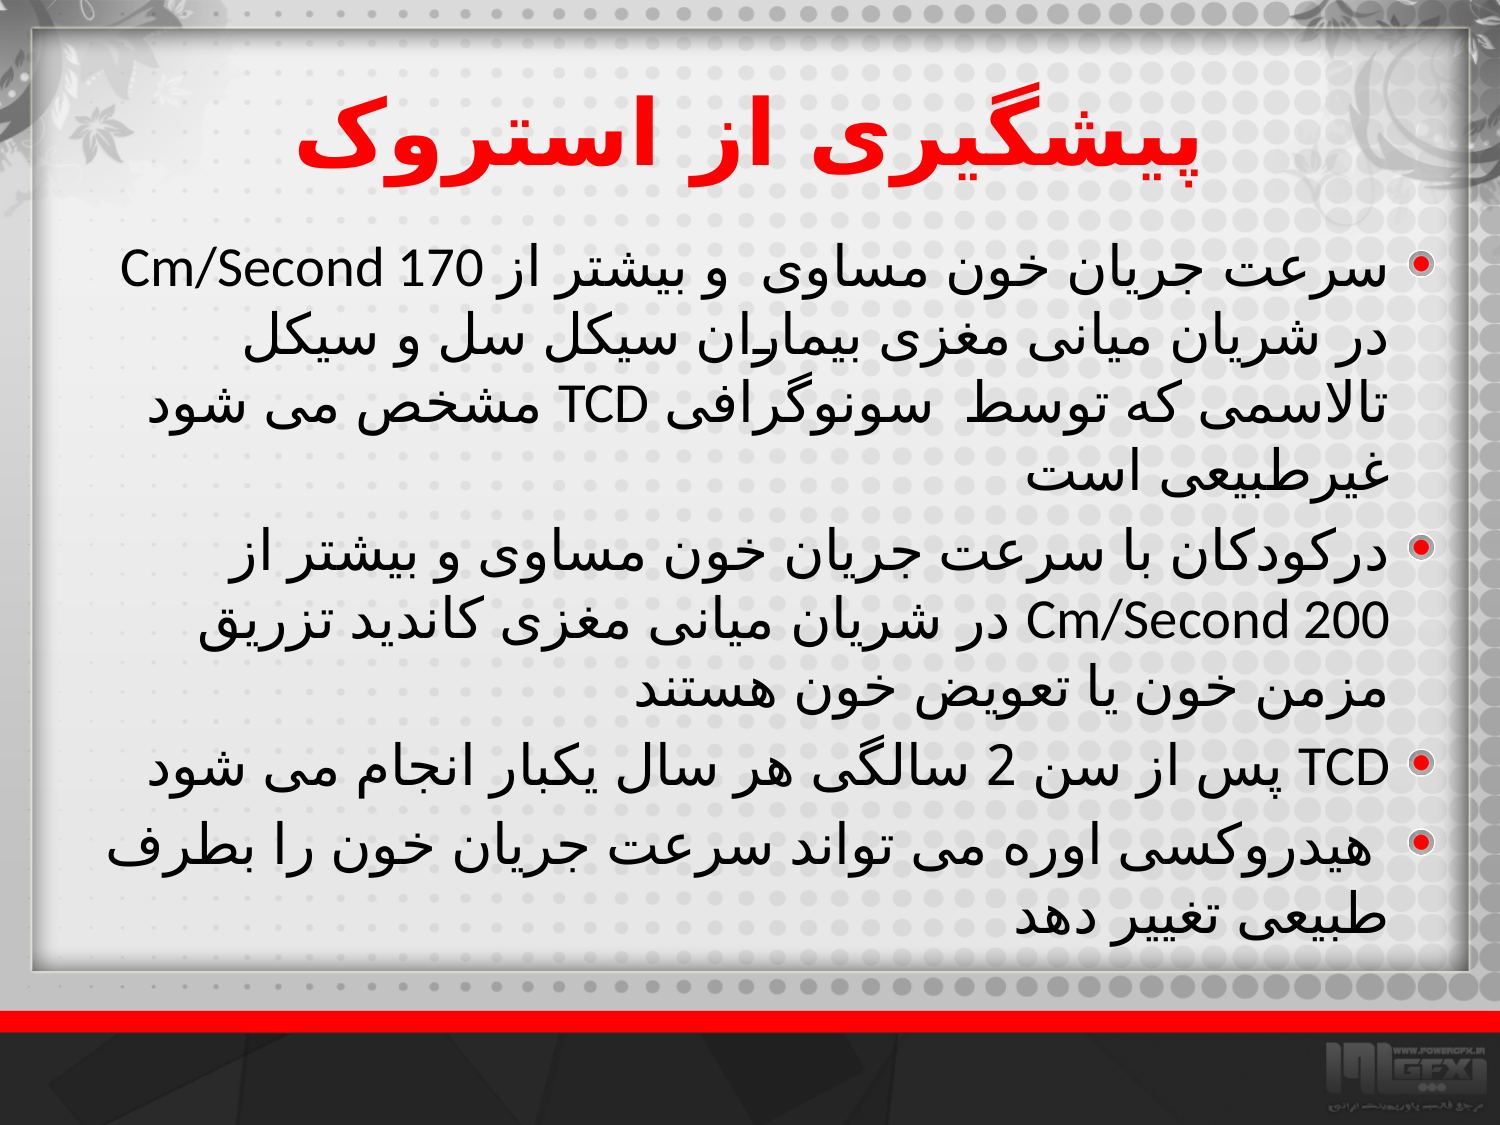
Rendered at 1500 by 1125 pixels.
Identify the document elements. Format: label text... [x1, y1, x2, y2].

title پیشگیری از استروک [46, 46, 1454, 211]
list سرعت جریان خون مساوی و بیشتر از Cm/Second 170 در شریان میانی مغزی بیماران سیکل سل و سیکل تالاسمی که توسط سونوگرافی TCD مشخص می شود غیرطبیعی است درکودکان با سرعت جریان خون مساوی و بیشتر از Cm/Second 200 در شریان میانی مغزی کاندید تزریق مزمن خون یا تعویض خون هستند TCD پس از سن 2 سالگی هر سال یکبار انجام می شود هیدروکسی اوره می تواند سرعت جریان خون را بطرف طبیعی تغییر دهد [46, 222, 1454, 961]
picture [0, 0, 1500, 1125]
